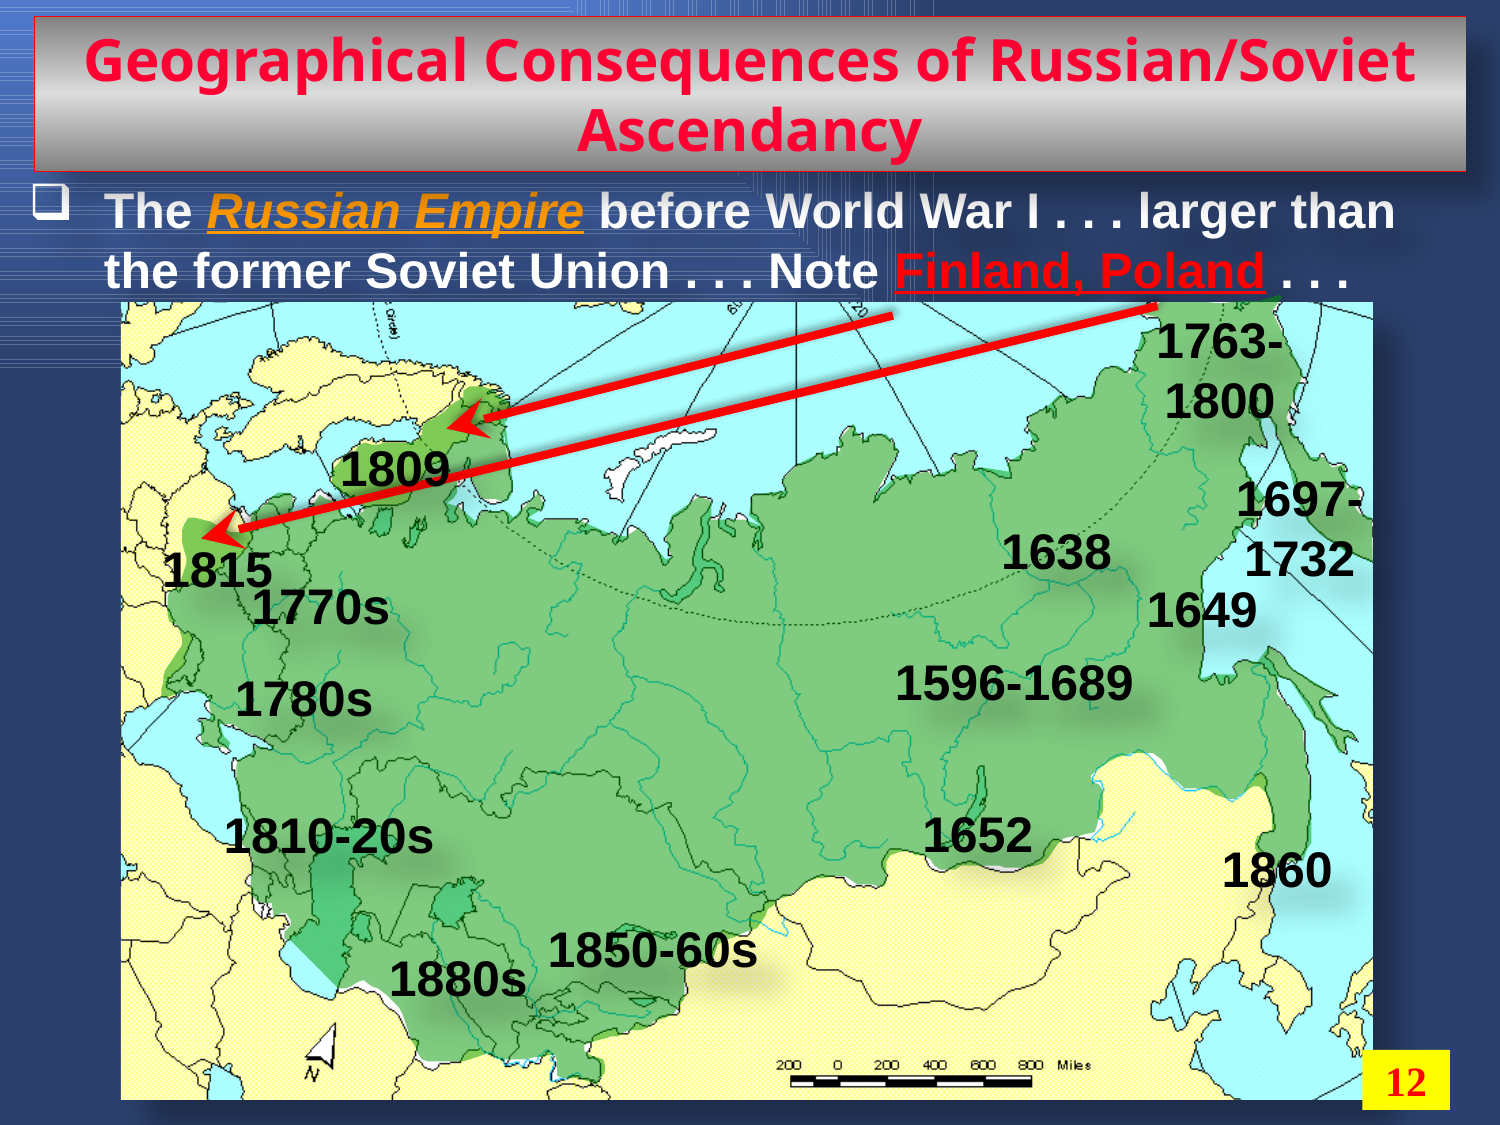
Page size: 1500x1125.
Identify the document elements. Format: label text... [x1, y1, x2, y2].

text_box Geographical Consequences of Russian/Soviet Ascendancy [33, 16, 1466, 172]
text_box 12 [1371, 1049, 1450, 1110]
text_box [1262, 294, 1283, 300]
picture [120, 302, 1374, 1101]
text_box The Russian Empire before World War I . . . larger than the former Soviet Union . . . Note Finland, Poland . . . [13, 170, 1480, 306]
